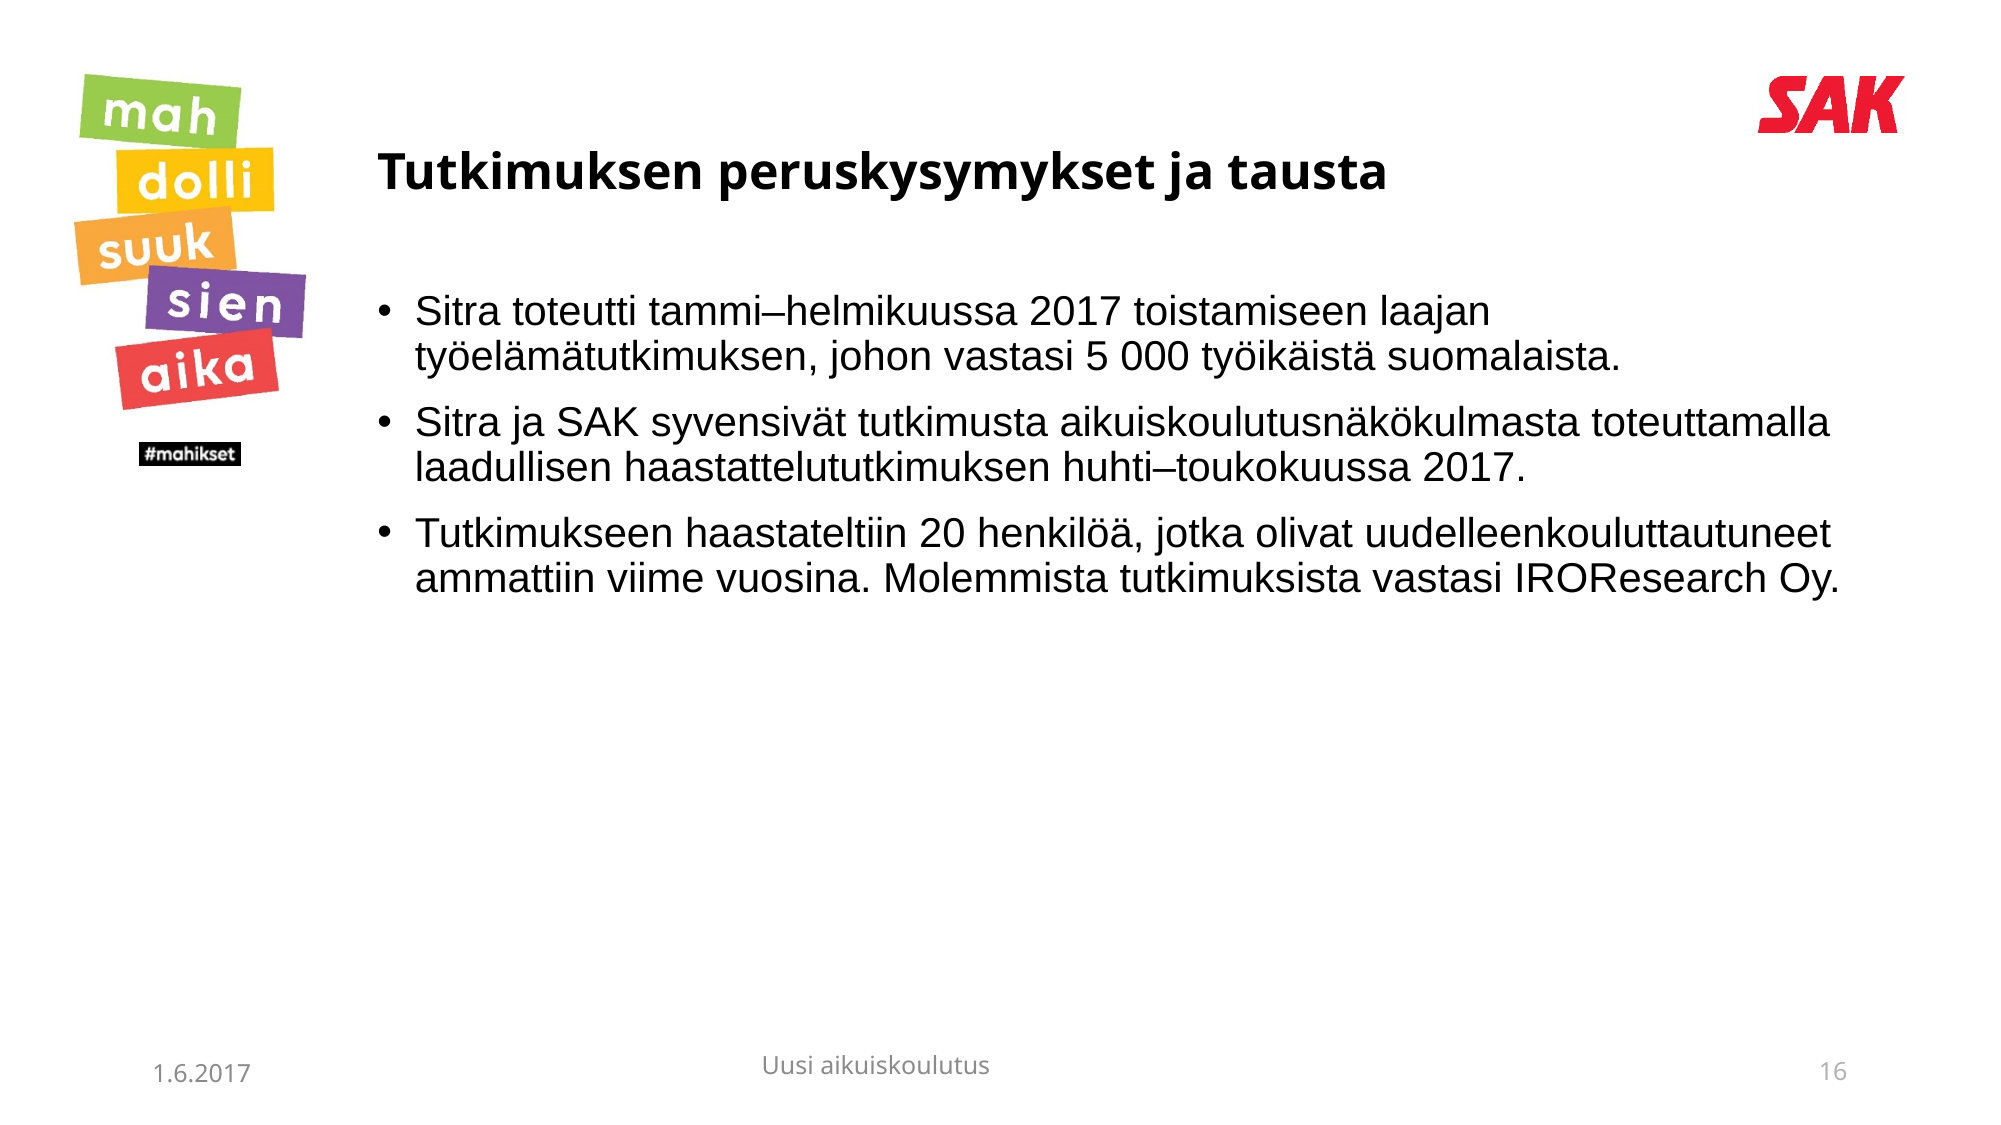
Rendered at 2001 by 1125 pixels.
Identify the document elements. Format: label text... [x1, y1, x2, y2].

picture [1863, 76, 1905, 133]
list Sitra toteutti tammi–helmikuussa 2017 toistamiseen laajan työelämätutkimuksen, johon vastasi 5 000 työikäistä suomalaista. Sitra ja SAK syvensivät tutkimusta aikuiskoulutusnäkökulmasta toteuttamalla laadullisen haastattelututkimuksen huhti–toukokuussa 2017. Tutkimukseen haastateltiin 20 henkilöä, jotka olivat uudelleenkouluttautuneet ammattiin viime vuosina. Molemmista tutkimuksista vastasi IROResearch Oy. [362, 282, 1863, 997]
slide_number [137, 1042, 588, 1103]
footer Uusi aikuiskoulutus [746, 1042, 1254, 1103]
picture [139, 442, 241, 466]
title Tutkimuksen peruskysymykset ja tausta [362, 64, 1863, 282]
slide_number 16 [1412, 1042, 1863, 1103]
picture [67, 64, 313, 420]
